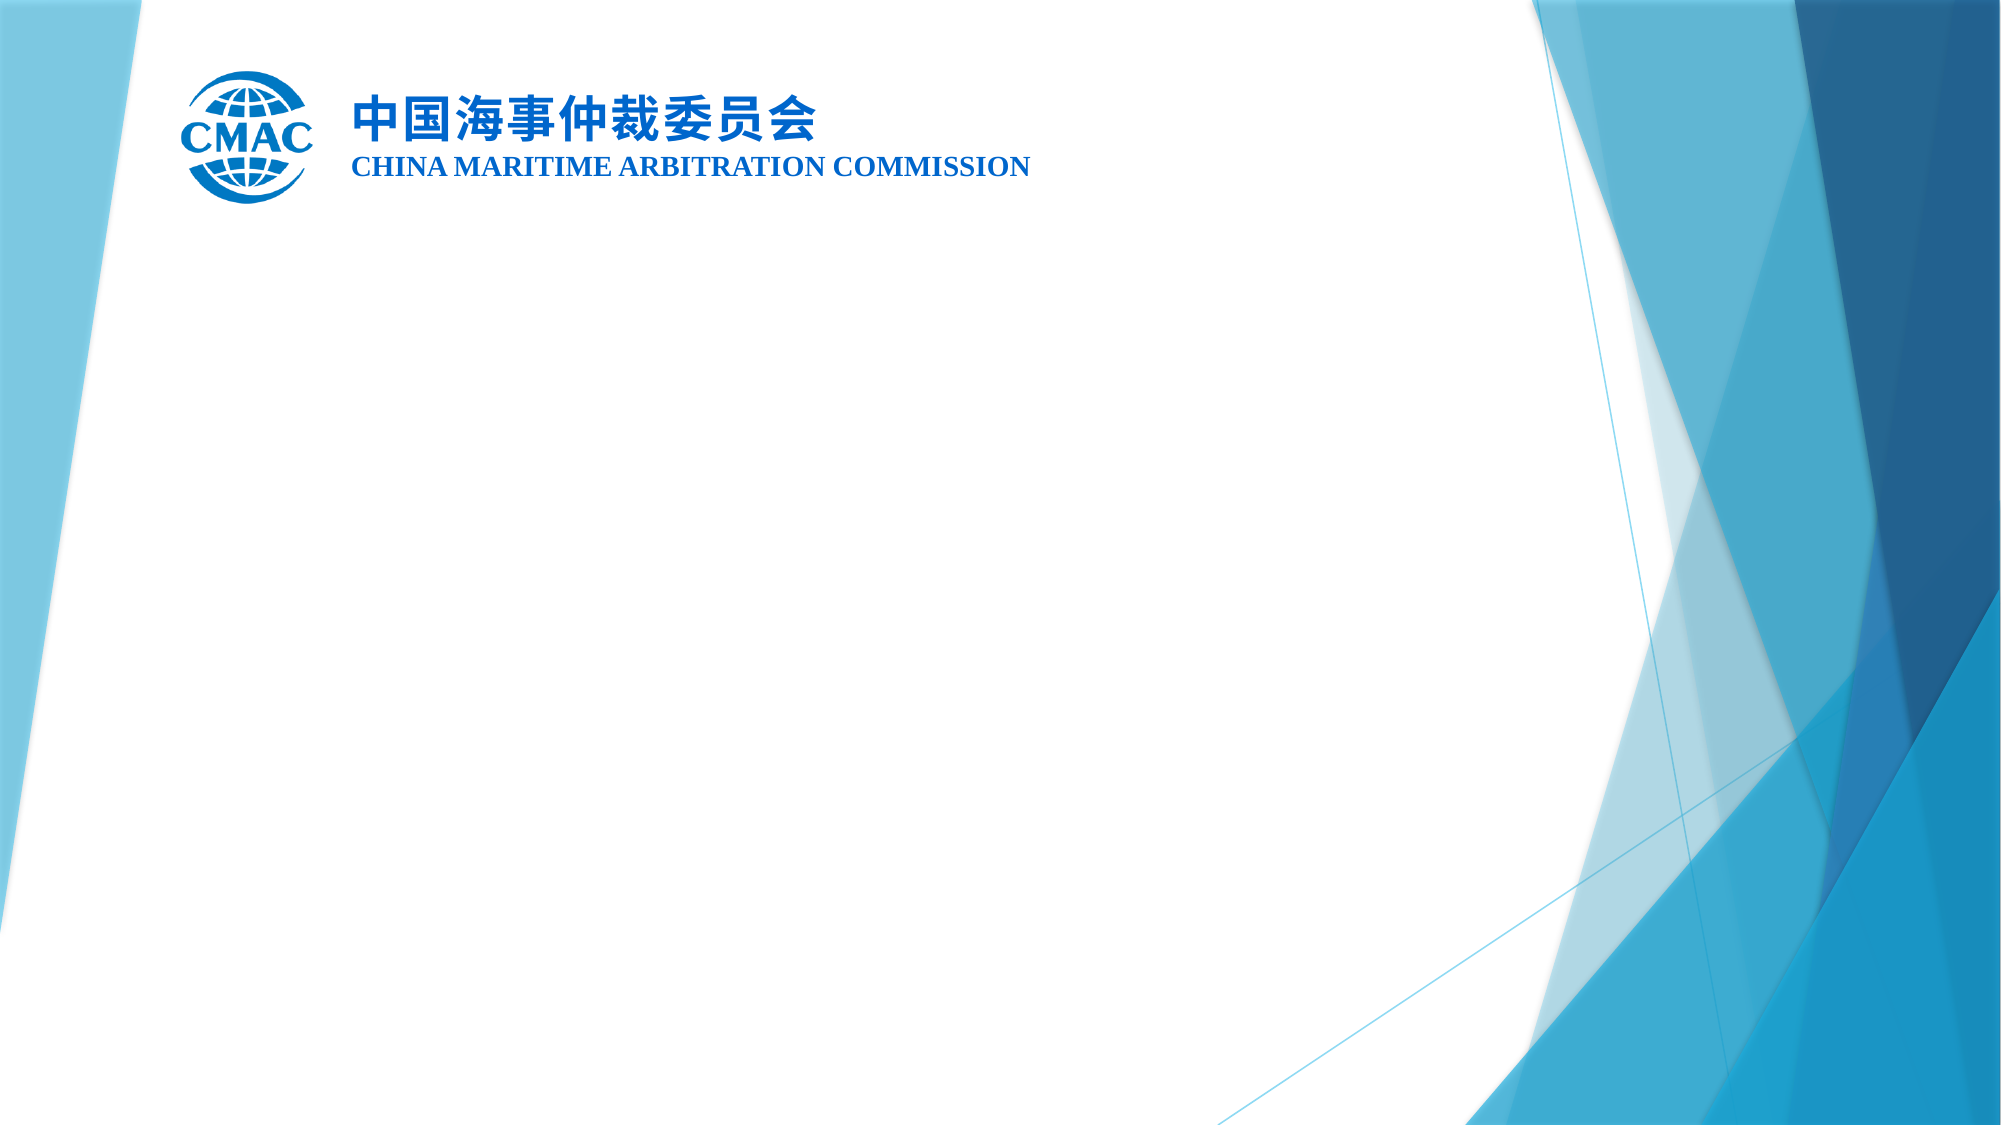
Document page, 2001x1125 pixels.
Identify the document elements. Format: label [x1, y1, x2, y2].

picture [158, 58, 336, 213]
